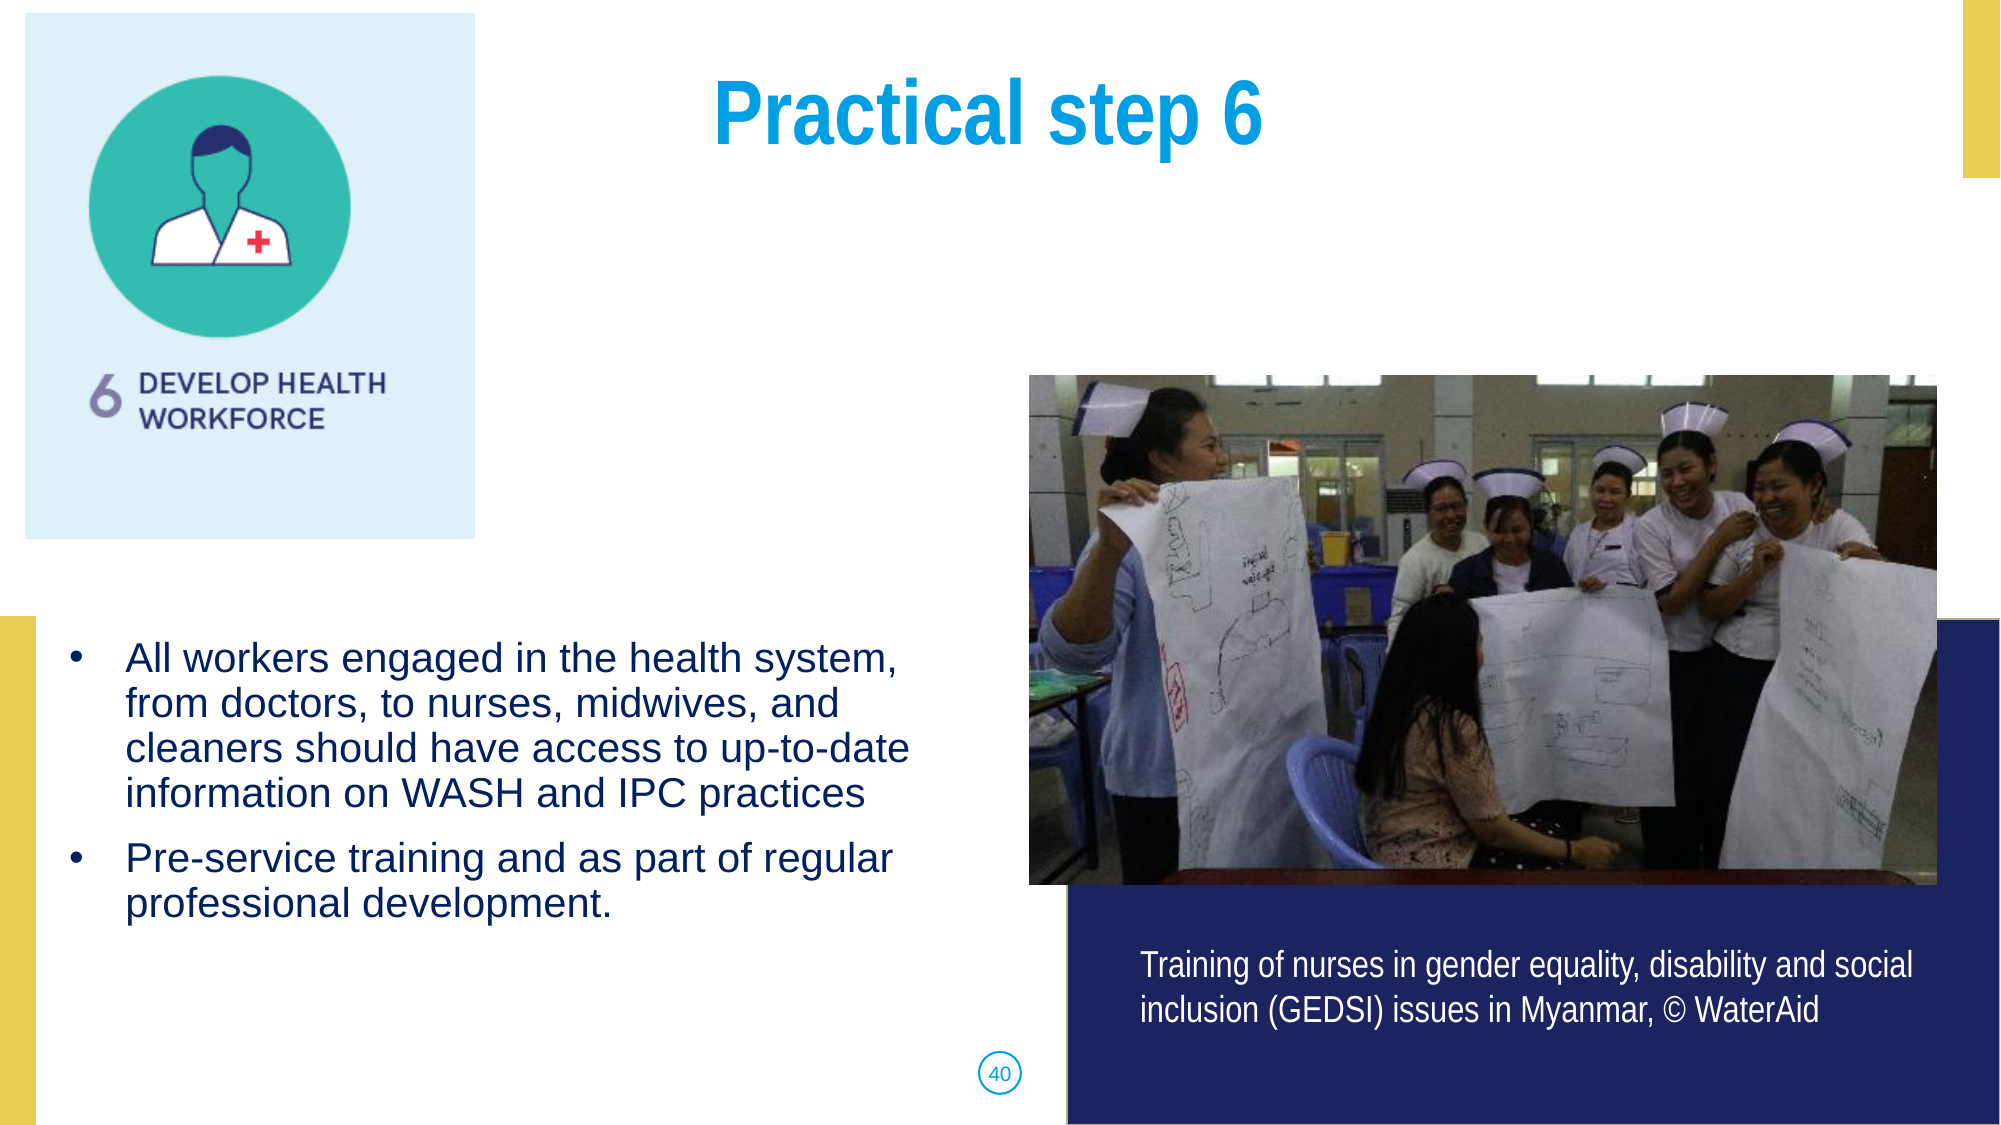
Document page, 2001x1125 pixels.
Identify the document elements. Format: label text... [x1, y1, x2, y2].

slide_number 40 [0, 1042, 2000, 1103]
picture [25, 13, 475, 546]
text_box Training of nurses in gender equality, disability and social inclusion (GEDSI) issues in Myanmar, © WaterAid [1125, 933, 2000, 1038]
list Practical step 6 [475, 58, 1863, 178]
picture [1029, 375, 1937, 885]
list All workers engaged in the health system, from doctors, to nurses, midwives, and cleaners should have access to up-to-date information on WASH and IPC practices Pre-service training and as part of regular professional development. [54, 628, 971, 1042]
